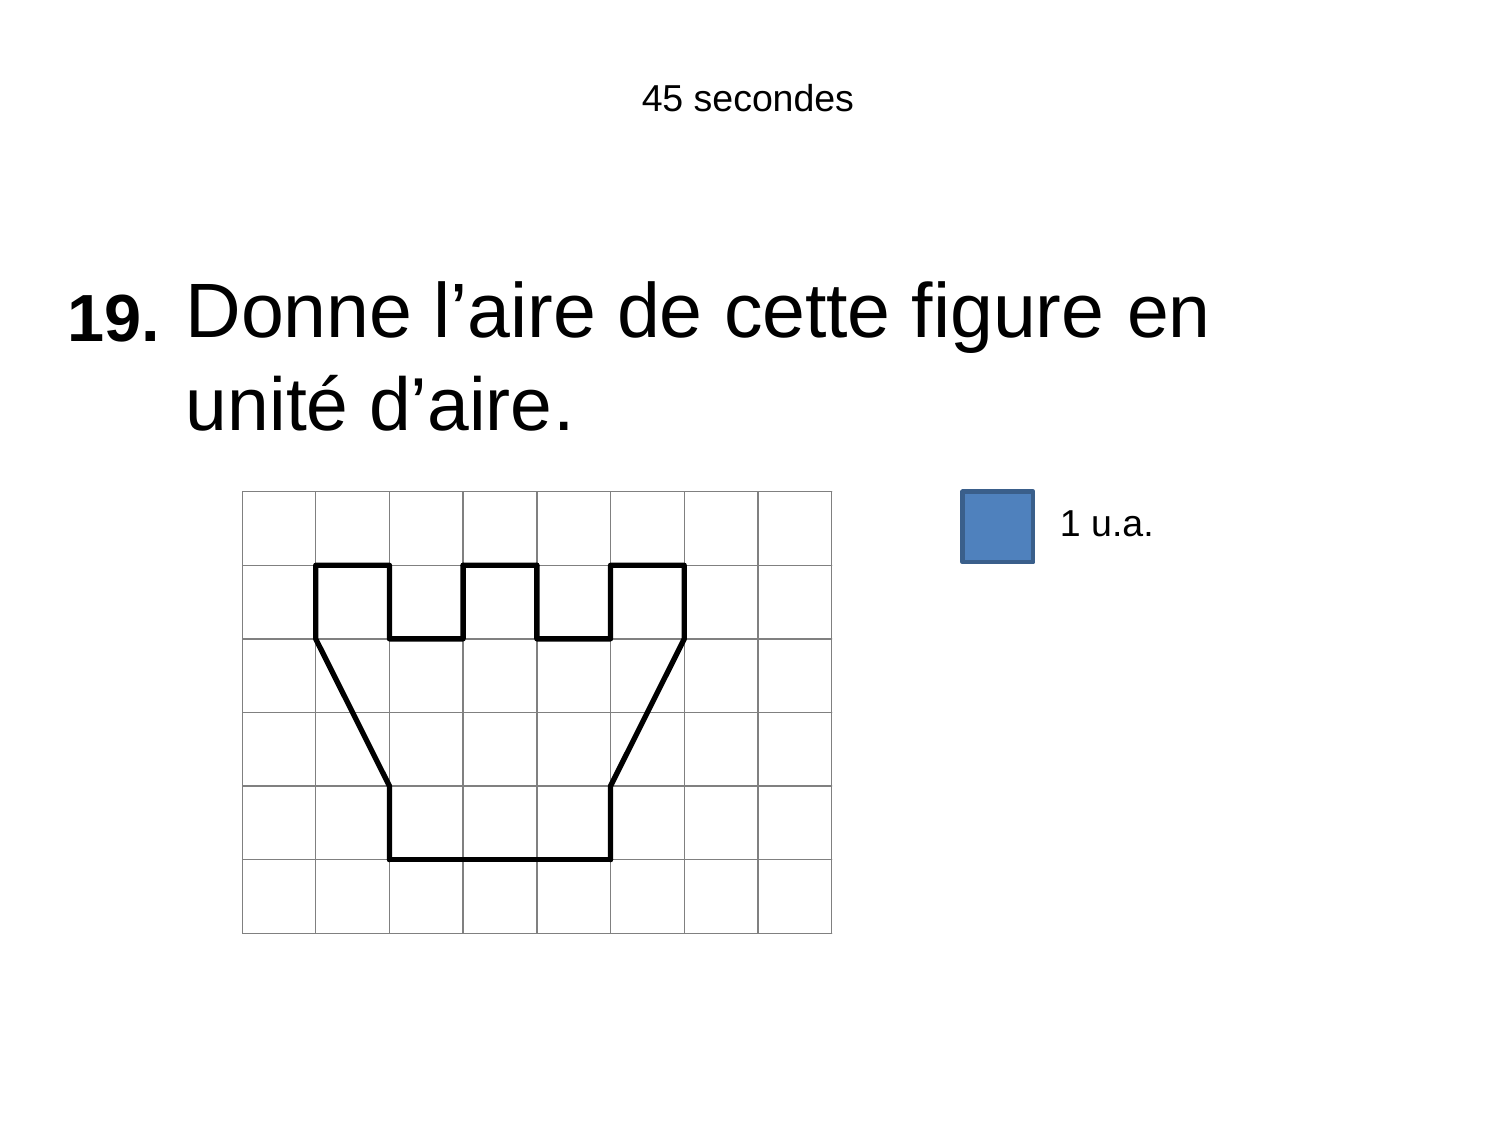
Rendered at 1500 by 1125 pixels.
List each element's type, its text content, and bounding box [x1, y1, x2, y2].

picture [241, 491, 833, 935]
text_box Donne l’aire de cette figure en unité d’aire. [171, 253, 1424, 454]
text_box 19. [53, 267, 171, 362]
text_box 45 secondes [525, 66, 971, 127]
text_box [962, 491, 1188, 563]
